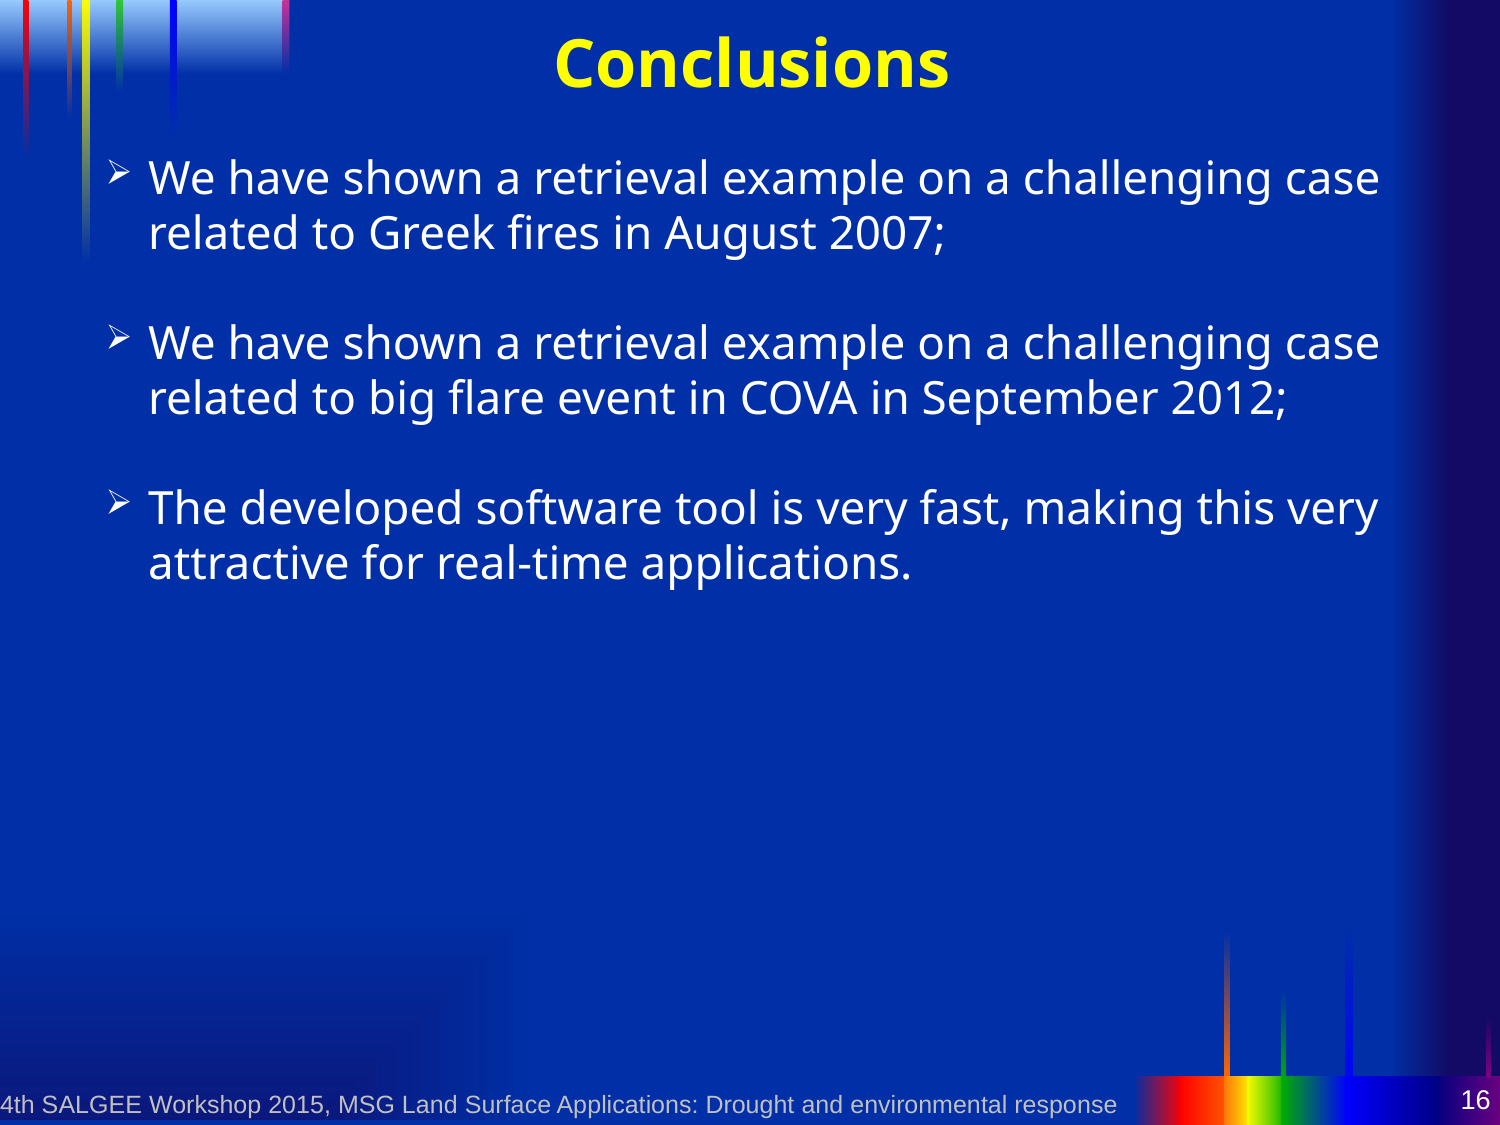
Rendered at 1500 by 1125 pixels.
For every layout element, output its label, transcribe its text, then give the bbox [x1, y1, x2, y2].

slide_number 16 [1357, 1076, 1491, 1125]
list We have shown a retrieval example on a challenging case related to Greek fires in August 2007; We have shown a retrieval example on a challenging case related to big flare event in COVA in September 2012; The developed software tool is very fast, making this very attractive for real-time applications. [20, 149, 1480, 1083]
footer 4th SALGEE Workshop 2015, MSG Land Surface Applications: Drought and environmental response [0, 1086, 1188, 1125]
title Conclusions [77, 19, 1427, 112]
